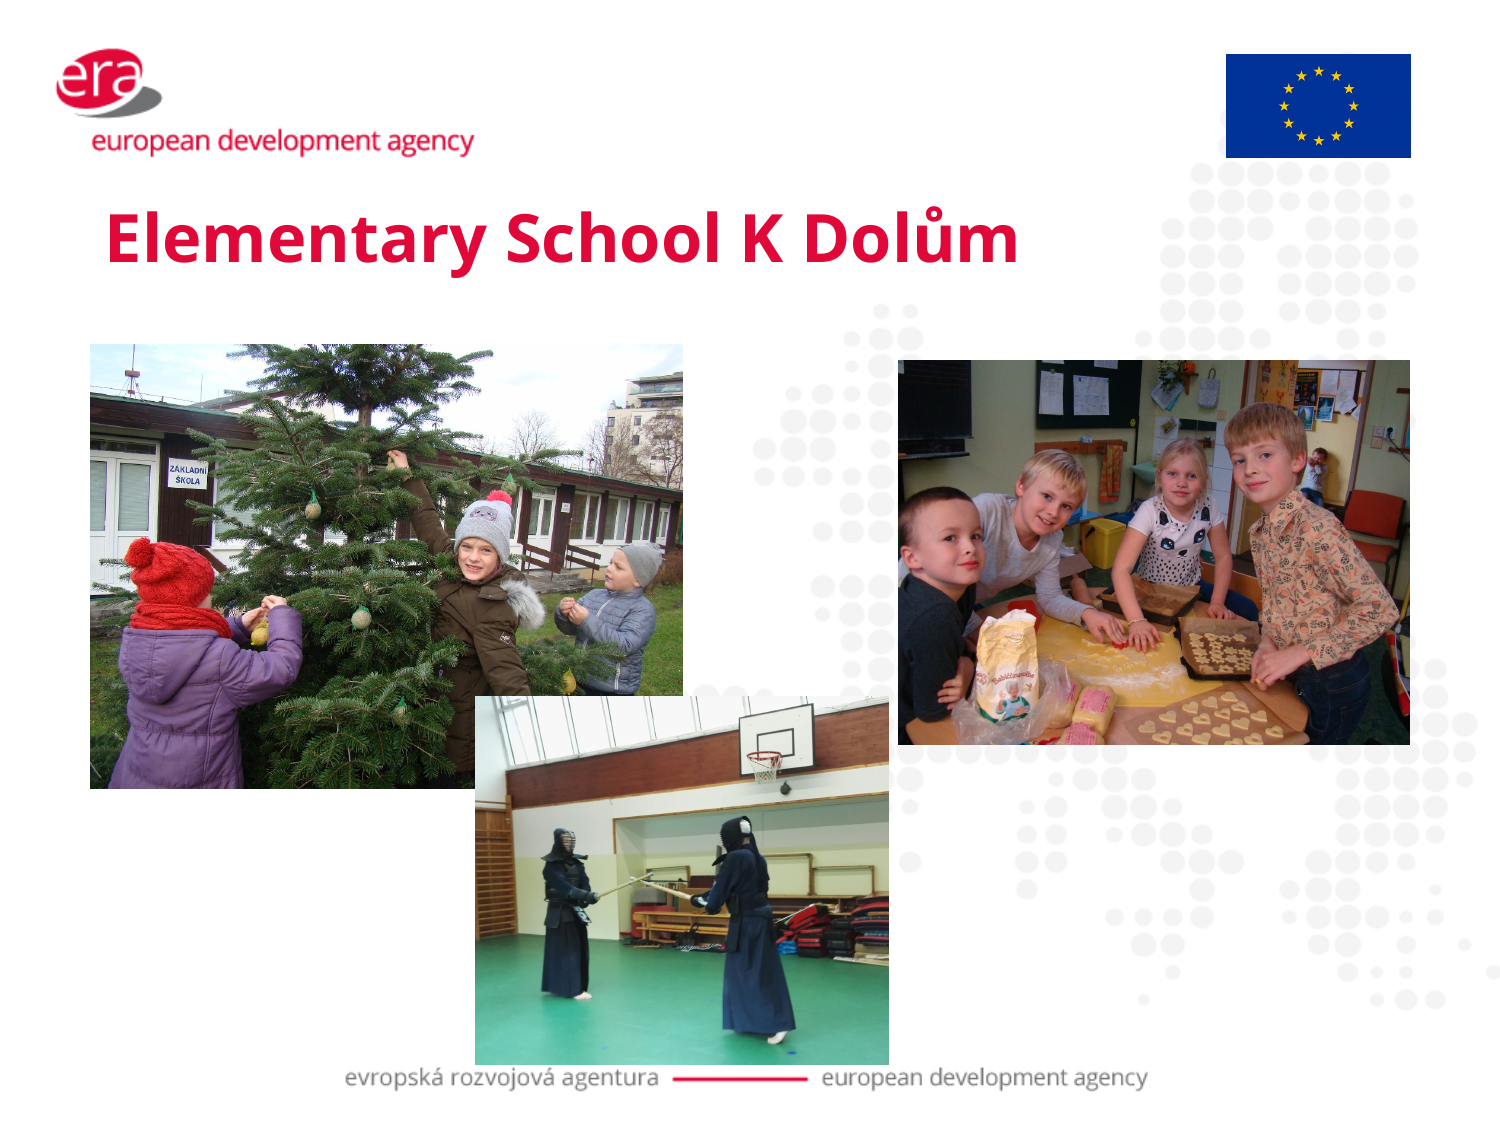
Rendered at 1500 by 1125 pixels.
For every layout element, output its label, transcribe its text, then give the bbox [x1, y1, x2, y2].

picture [0, 0, 1500, 1125]
text_box Elementary School K Dolům [90, 162, 1410, 309]
